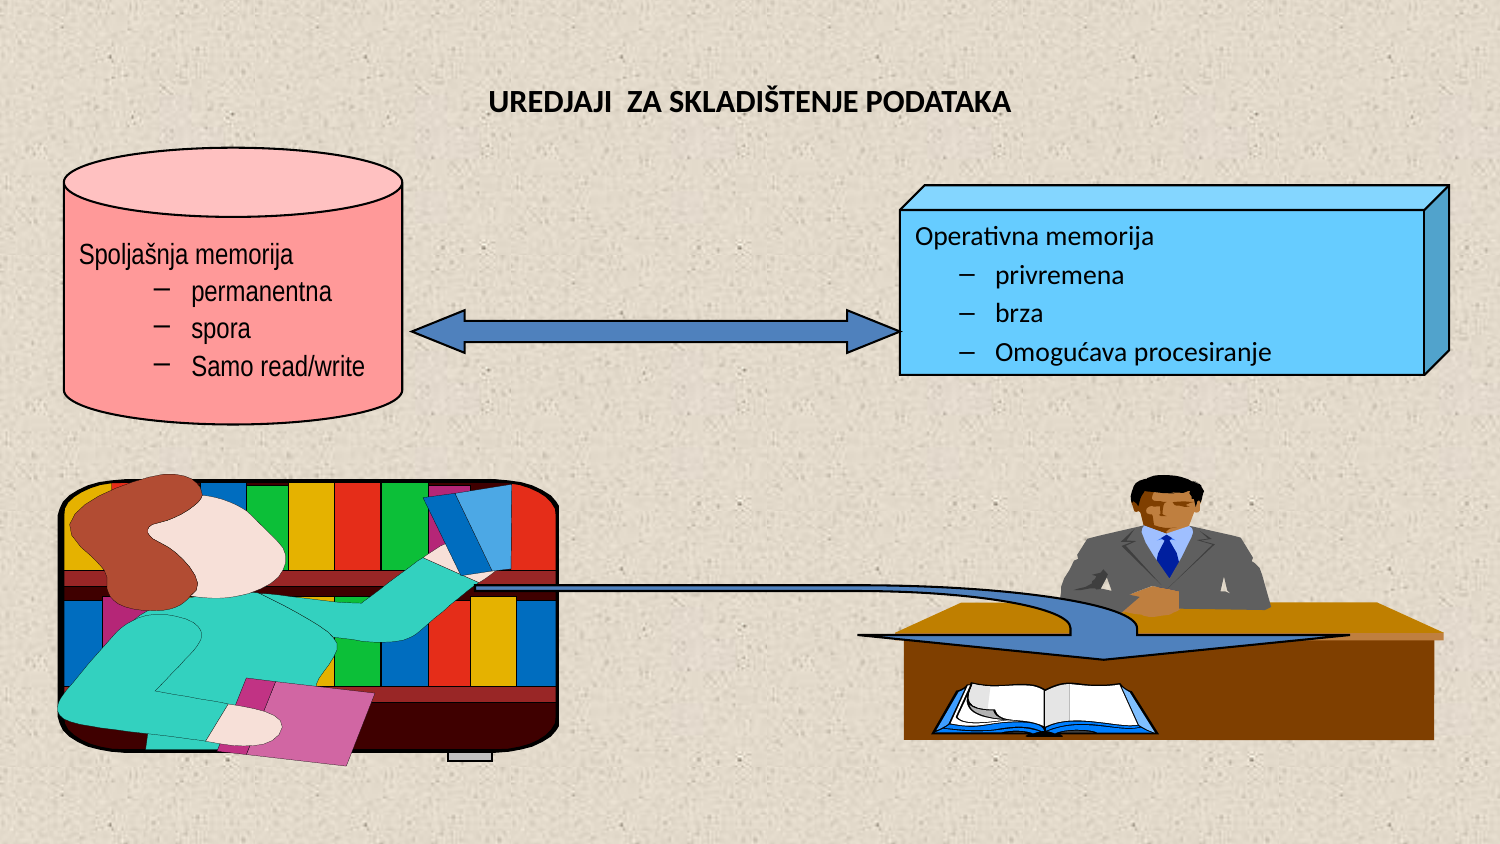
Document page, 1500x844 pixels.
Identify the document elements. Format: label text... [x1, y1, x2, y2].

text_box Operativna memorija privremena brza Omogućava procesiranje [899, 185, 1450, 375]
text_box [564, 585, 888, 592]
text_box Spoljašnja memorija permanentna spora Samo read/write [63, 147, 403, 425]
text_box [893, 474, 1446, 741]
title UREDJAJI ZA SKLADIŠTENJE PODATAKA [75, 33, 1425, 175]
text_box [857, 635, 888, 639]
picture [0, 0, 1500, 844]
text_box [930, 676, 1160, 738]
text_box [411, 310, 901, 353]
title IP ADRESA [899, 185, 1448, 210]
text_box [43, 465, 560, 767]
